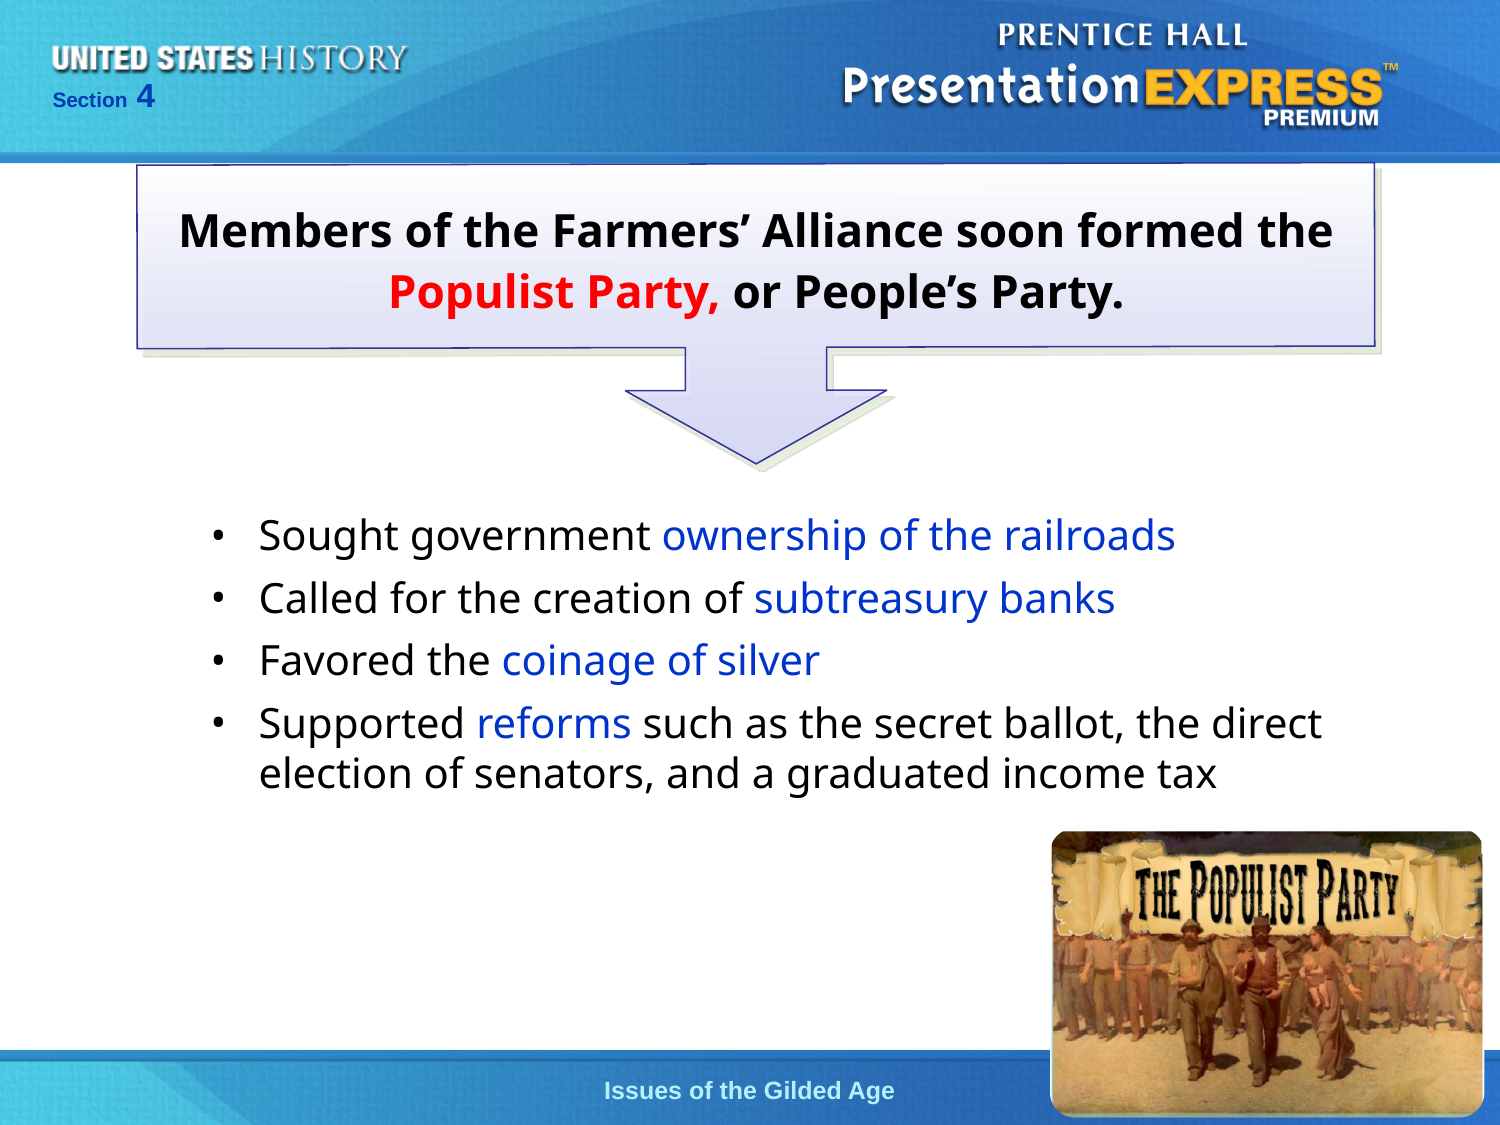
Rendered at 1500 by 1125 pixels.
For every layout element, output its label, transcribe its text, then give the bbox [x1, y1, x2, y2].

text_box Members of the Farmers’ Alliance soon formed the Populist Party, or People’s Party. [162, 189, 1350, 325]
text_box [136, 162, 1375, 464]
picture [0, 0, 1500, 1125]
text_box Sought government ownership of the railroads Called for the creation of subtreasury banks Favored the coinage of silver Supported reforms such as the secret ballot, the direct election of senators, and a graduated income tax [149, 501, 1350, 804]
